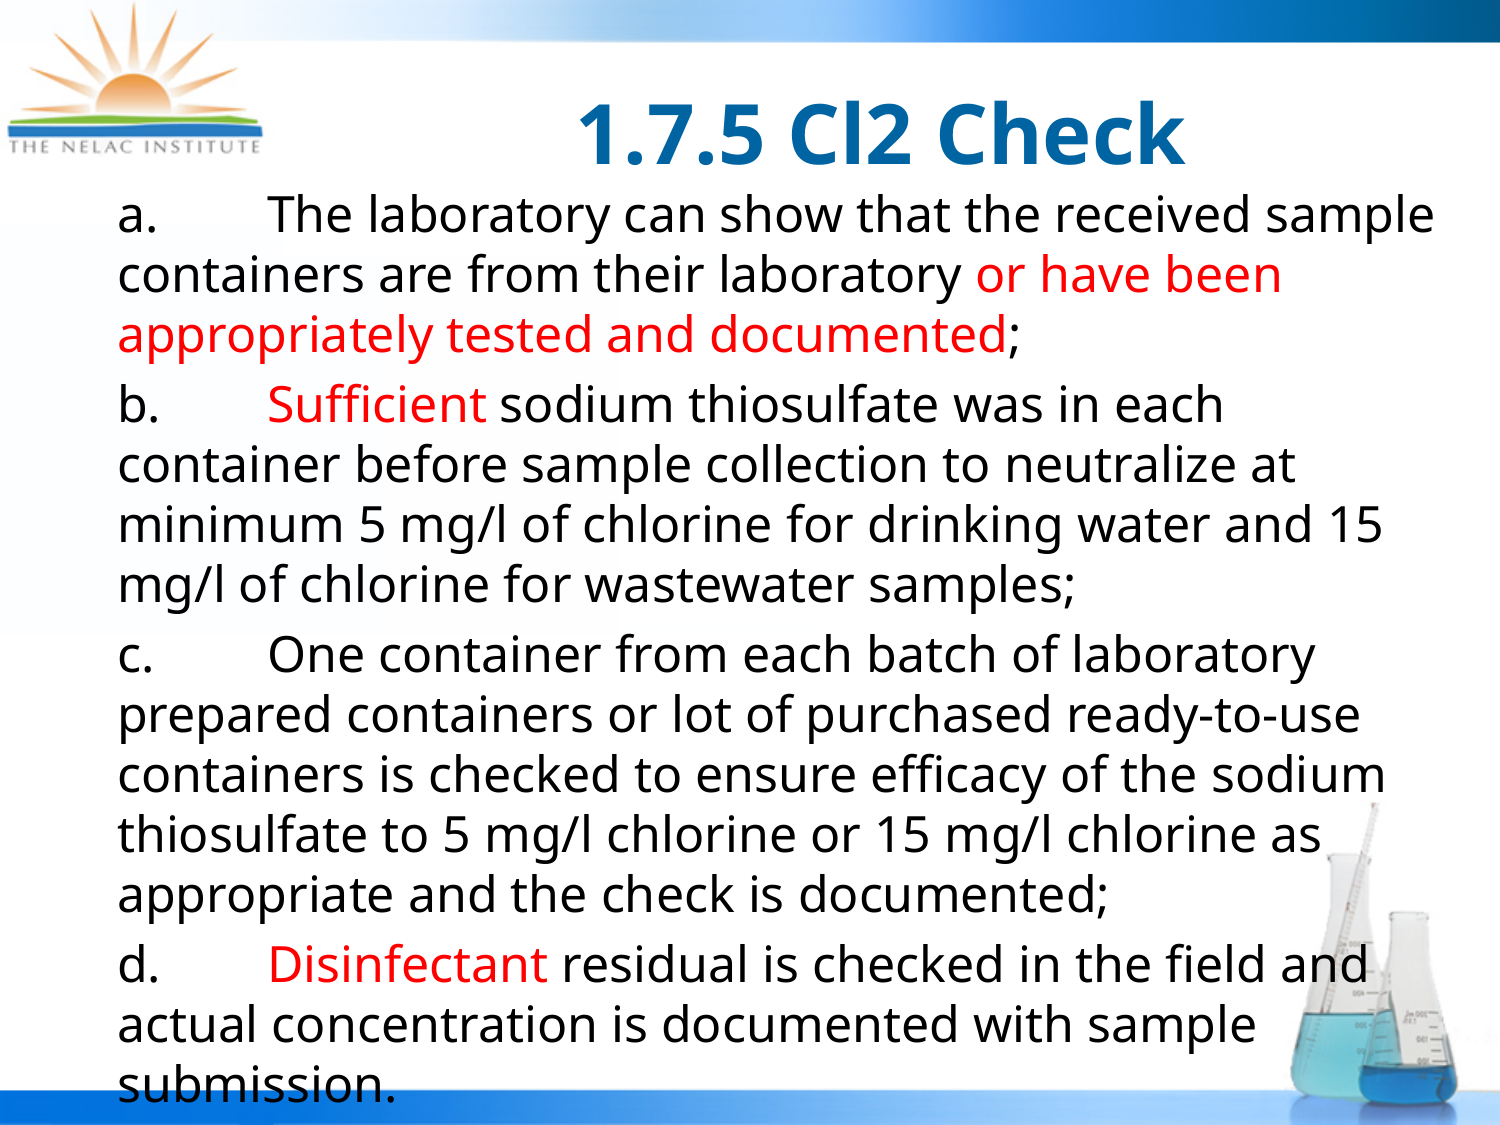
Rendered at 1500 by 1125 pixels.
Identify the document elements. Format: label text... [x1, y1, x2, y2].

picture [0, 0, 1500, 1125]
list a. The laboratory can show that the received sample containers are from their laboratory or have been appropriately tested and documented; b. Sufficient sodium thiosulfate was in each container before sample collection to neutralize at minimum 5 mg/l of chlorine for drinking water and 15 mg/l of chlorine for wastewater samples; c. One container from each batch of laboratory prepared containers or lot of purchased ready-to-use containers is checked to ensure efficacy of the sodium thiosulfate to 5 mg/l chlorine or 15 mg/l chlorine as appropriate and the check is documented; d. Disinfectant residual is checked in the field and actual concentration is documented with sample submission. [37, 174, 1463, 1000]
title 1.7.5 Cl2 Check [337, 37, 1425, 174]
